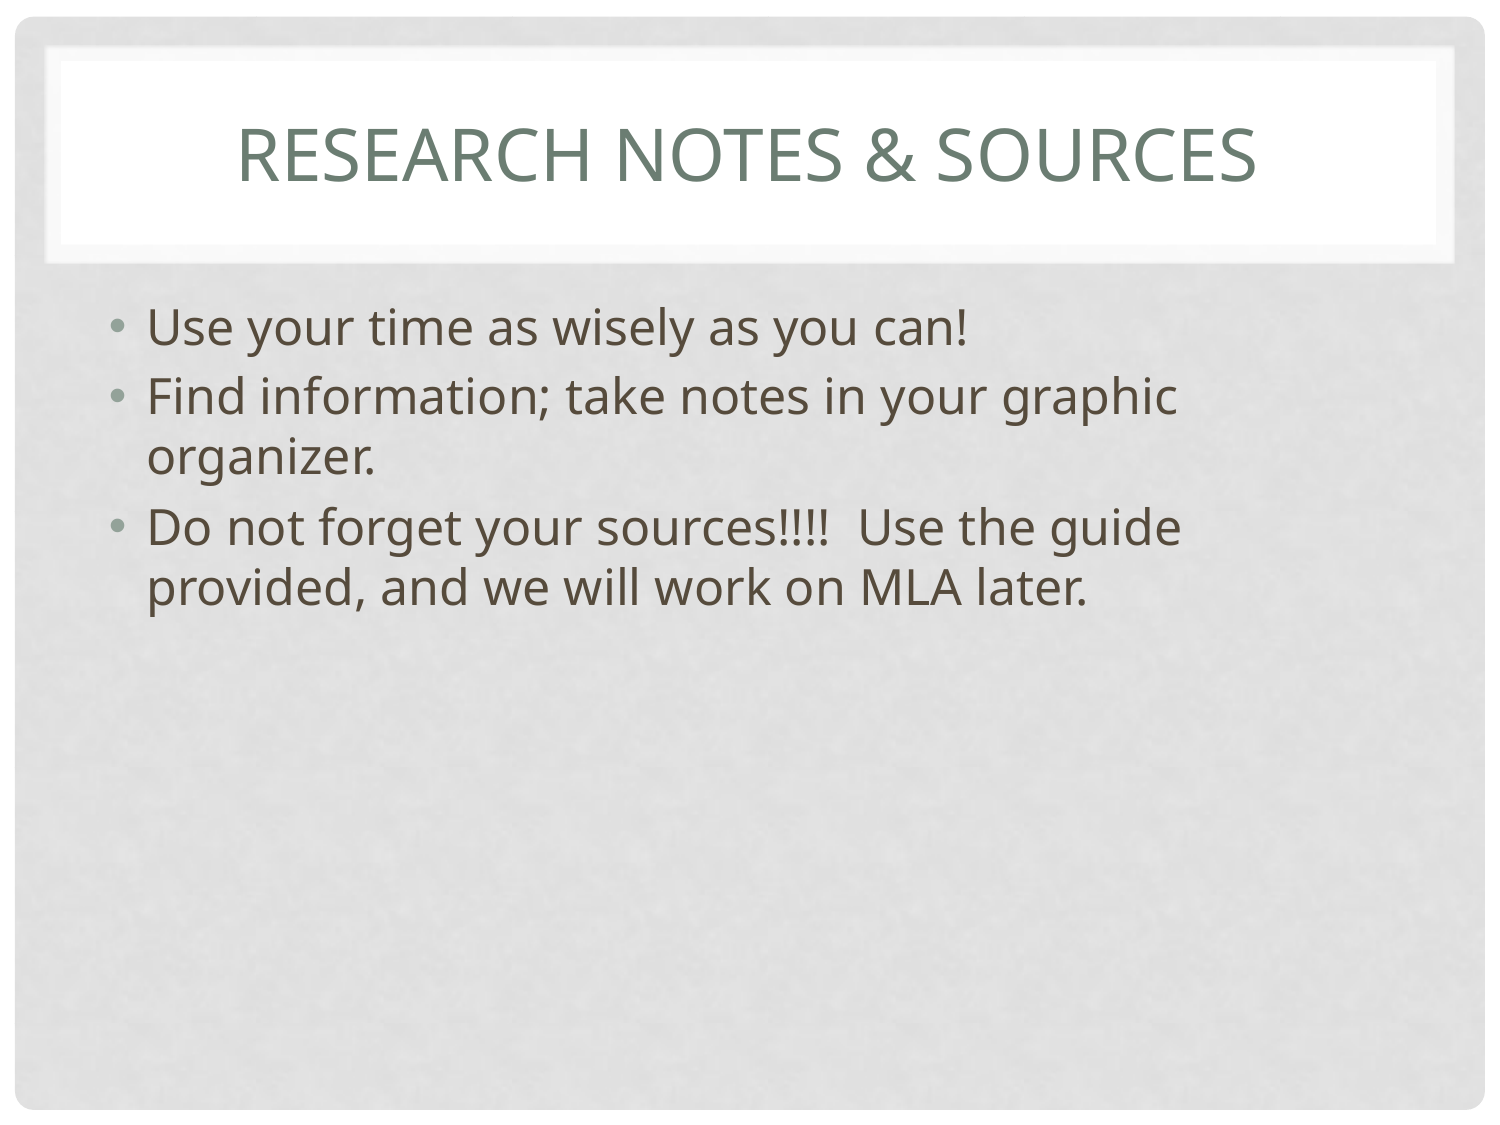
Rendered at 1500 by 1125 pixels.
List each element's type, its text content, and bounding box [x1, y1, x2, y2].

list Use your time as wisely as you can! Find information; take notes in your graphic organizer. Do not forget your sources!!!! Use the guide provided, and we will work on MLA later. [75, 287, 1425, 1005]
title RESEARCH NOTES & SOURCES [69, 66, 1425, 238]
